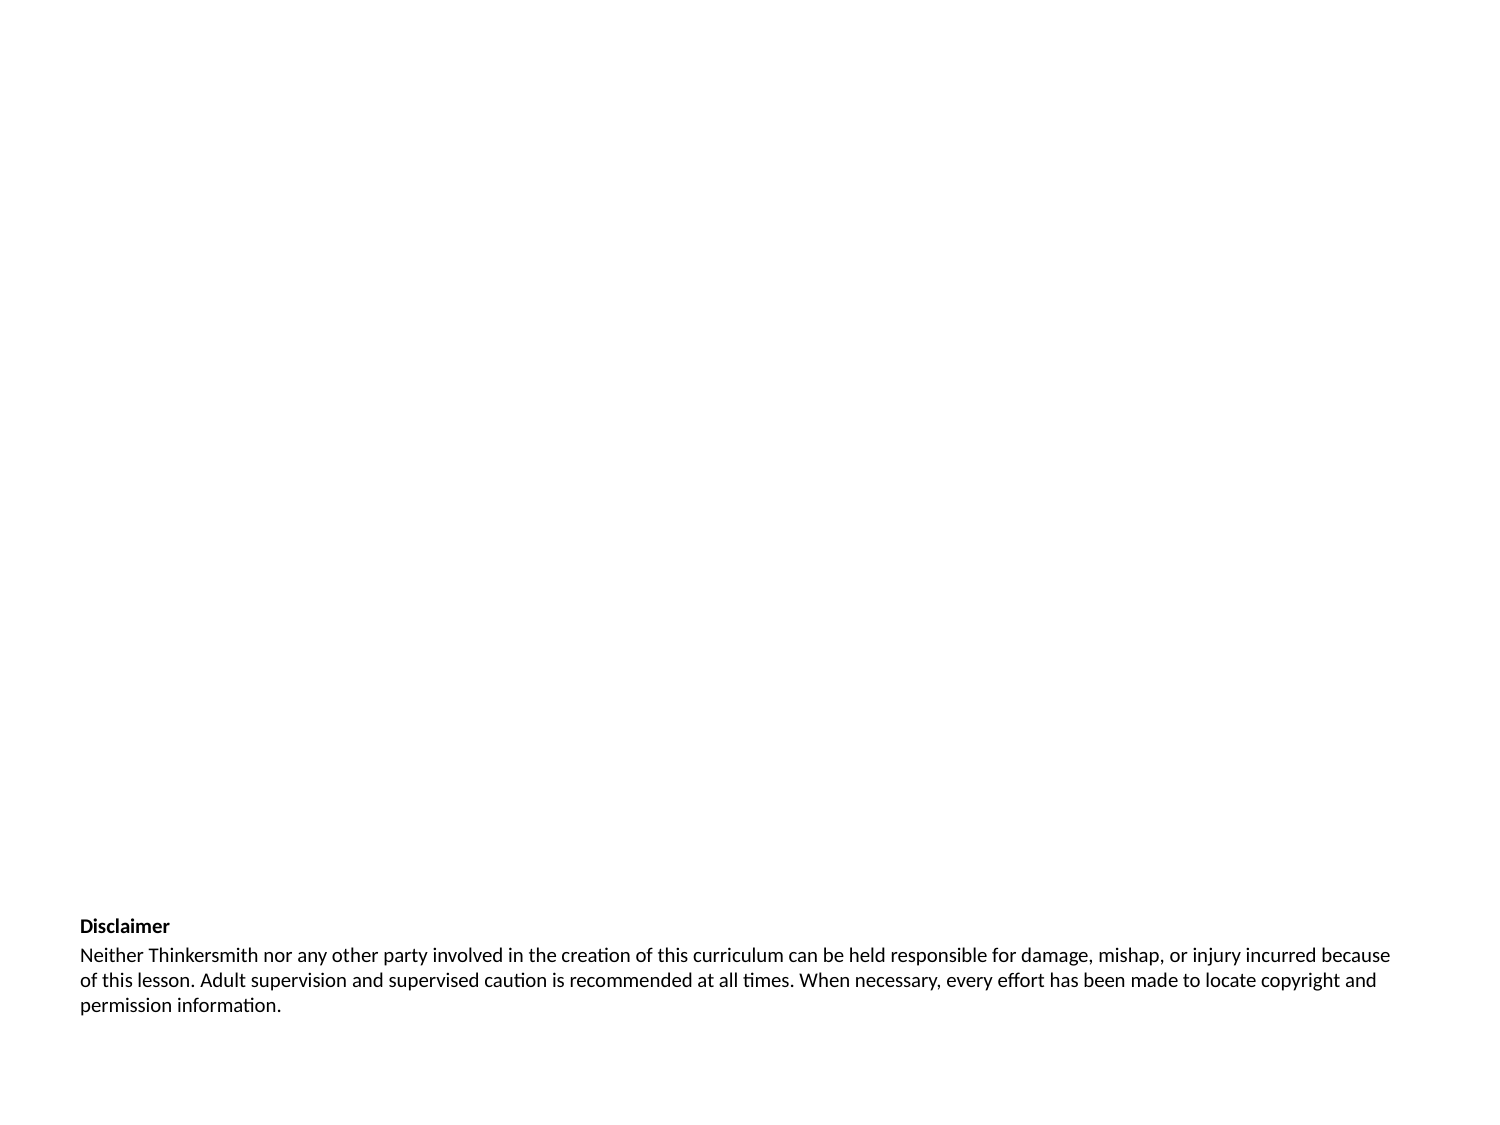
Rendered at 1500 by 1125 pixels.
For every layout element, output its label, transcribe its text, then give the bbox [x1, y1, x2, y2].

list Disclaimer Neither Thinkersmith nor any other party involved in the creation of this curriculum can be held responsible for damage, mishap, or injury incurred because of this lesson. Adult supervision and supervised caution is recommended at all times. When necessary, every effort has been made to locate copyright and permission information. [64, 905, 1415, 1040]
